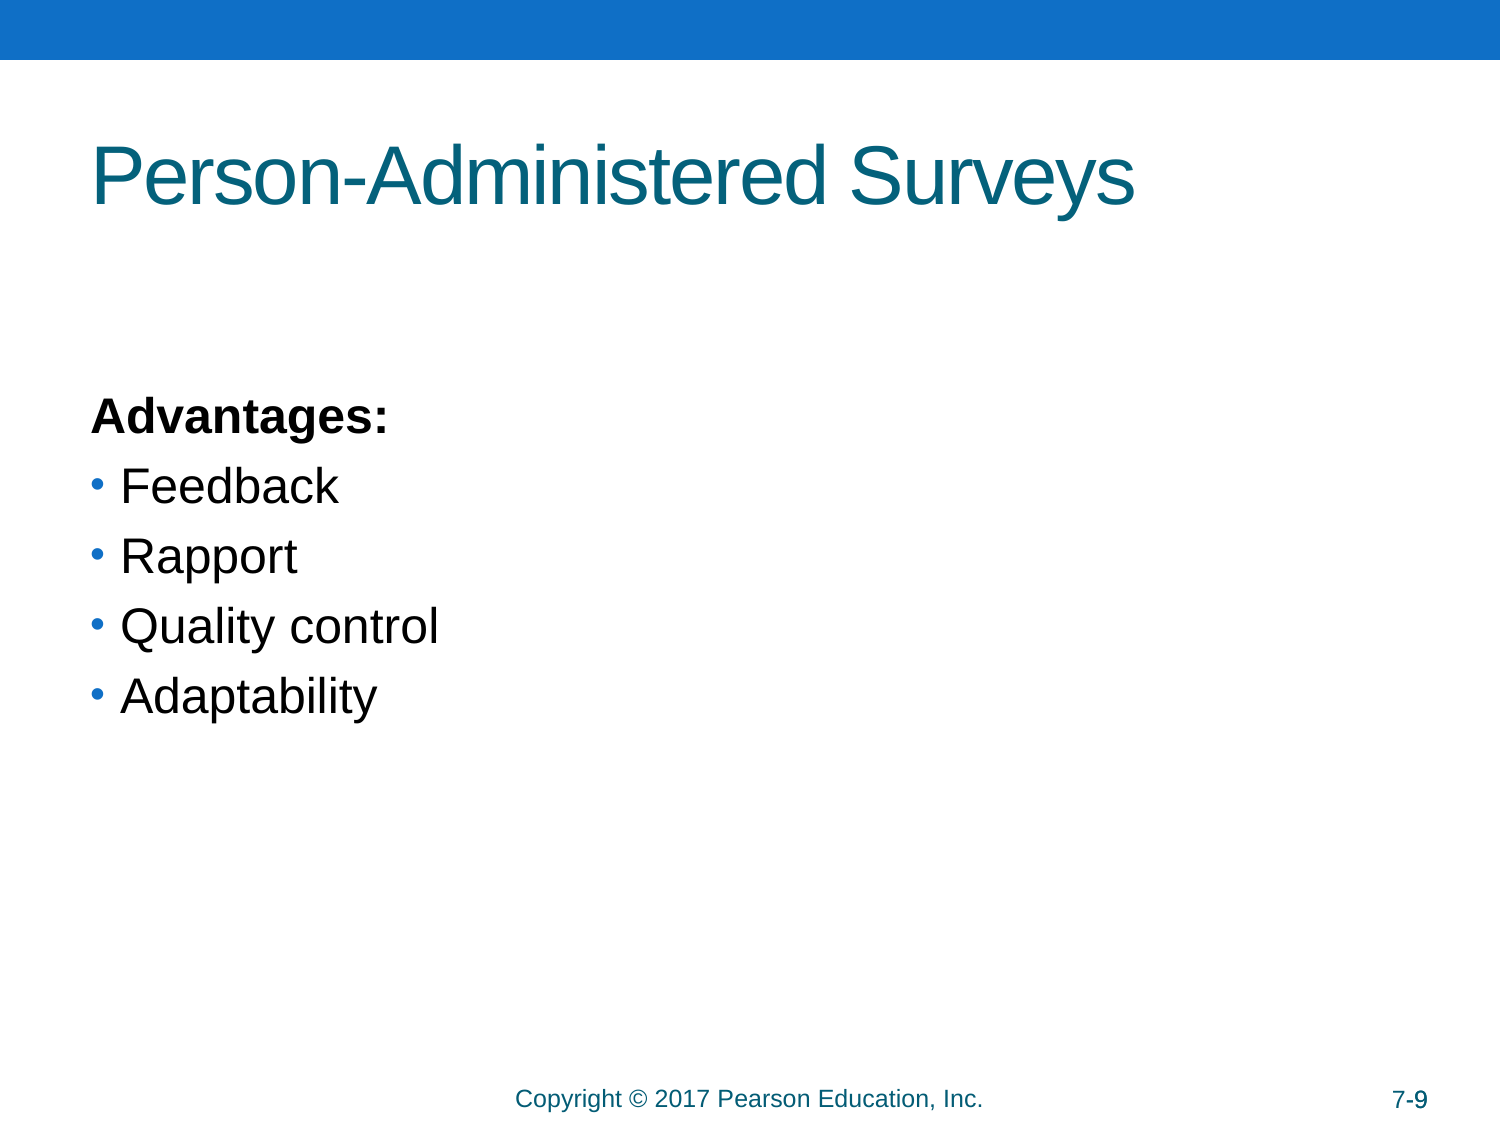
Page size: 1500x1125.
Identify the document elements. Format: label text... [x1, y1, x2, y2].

title Person-Administered Surveys [75, 90, 1425, 253]
list Advantages: Feedback Rapport Quality control Adaptability [75, 376, 1425, 1125]
